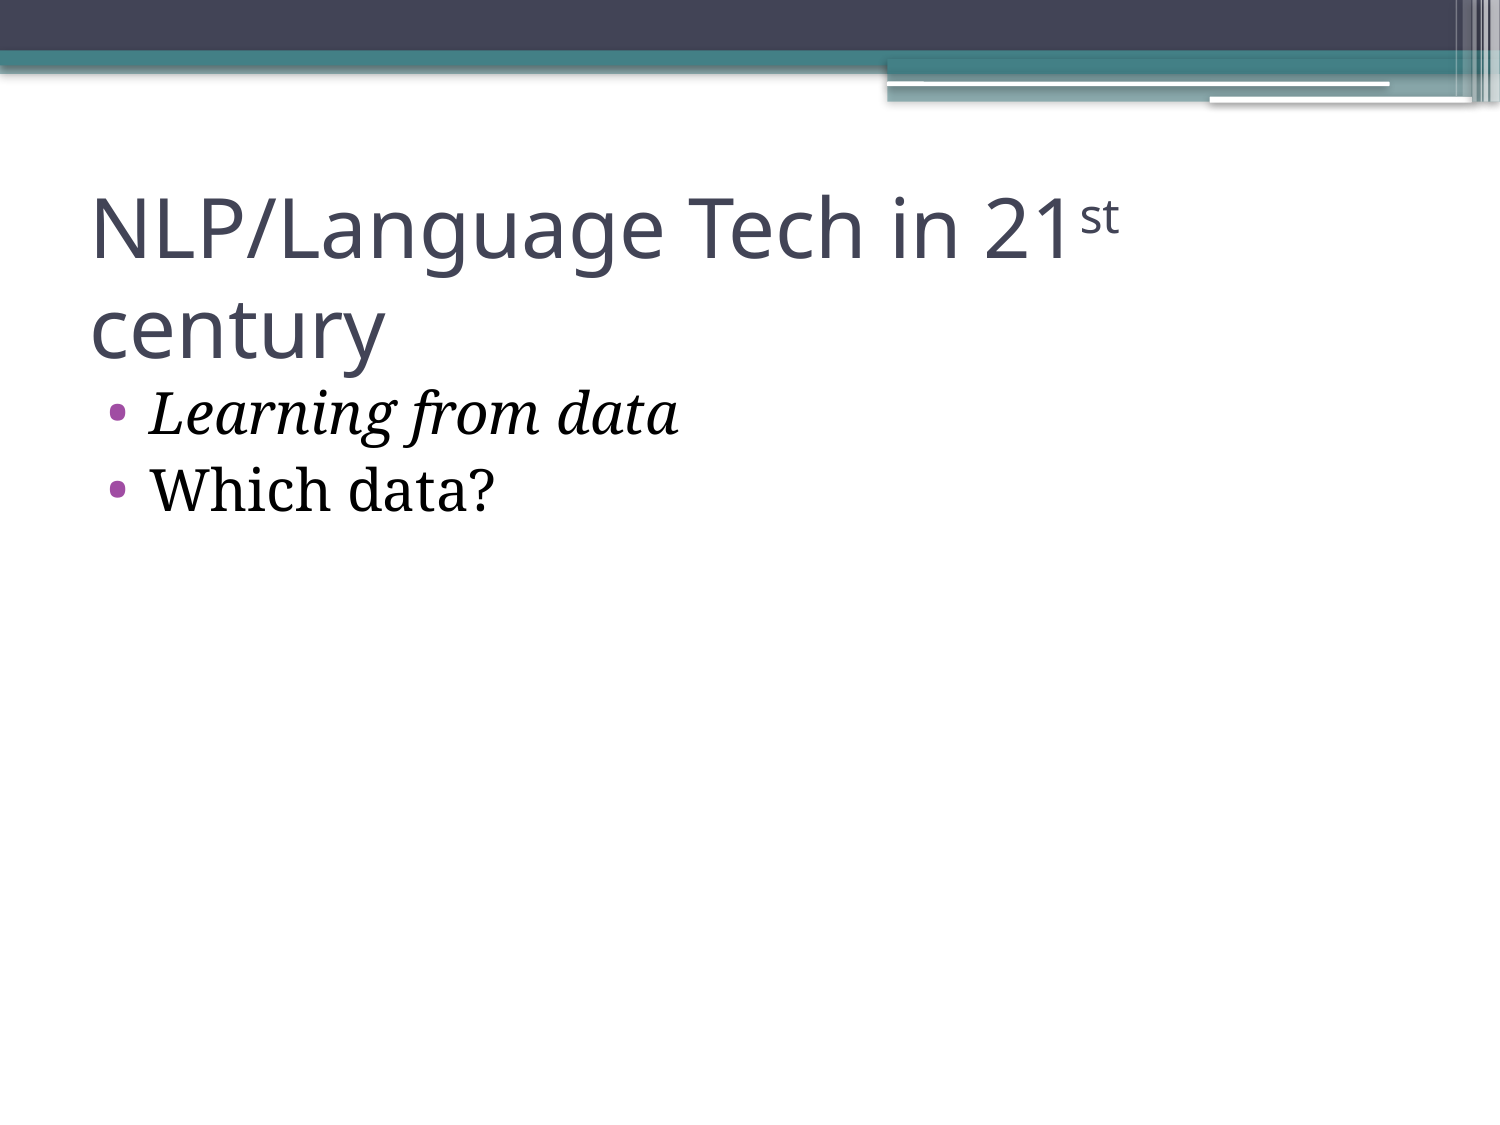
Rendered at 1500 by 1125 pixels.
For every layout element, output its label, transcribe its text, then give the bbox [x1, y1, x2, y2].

list Learning from data Which data? [75, 368, 1425, 1079]
title NLP/Language Tech in 21st century [75, 187, 1425, 363]
